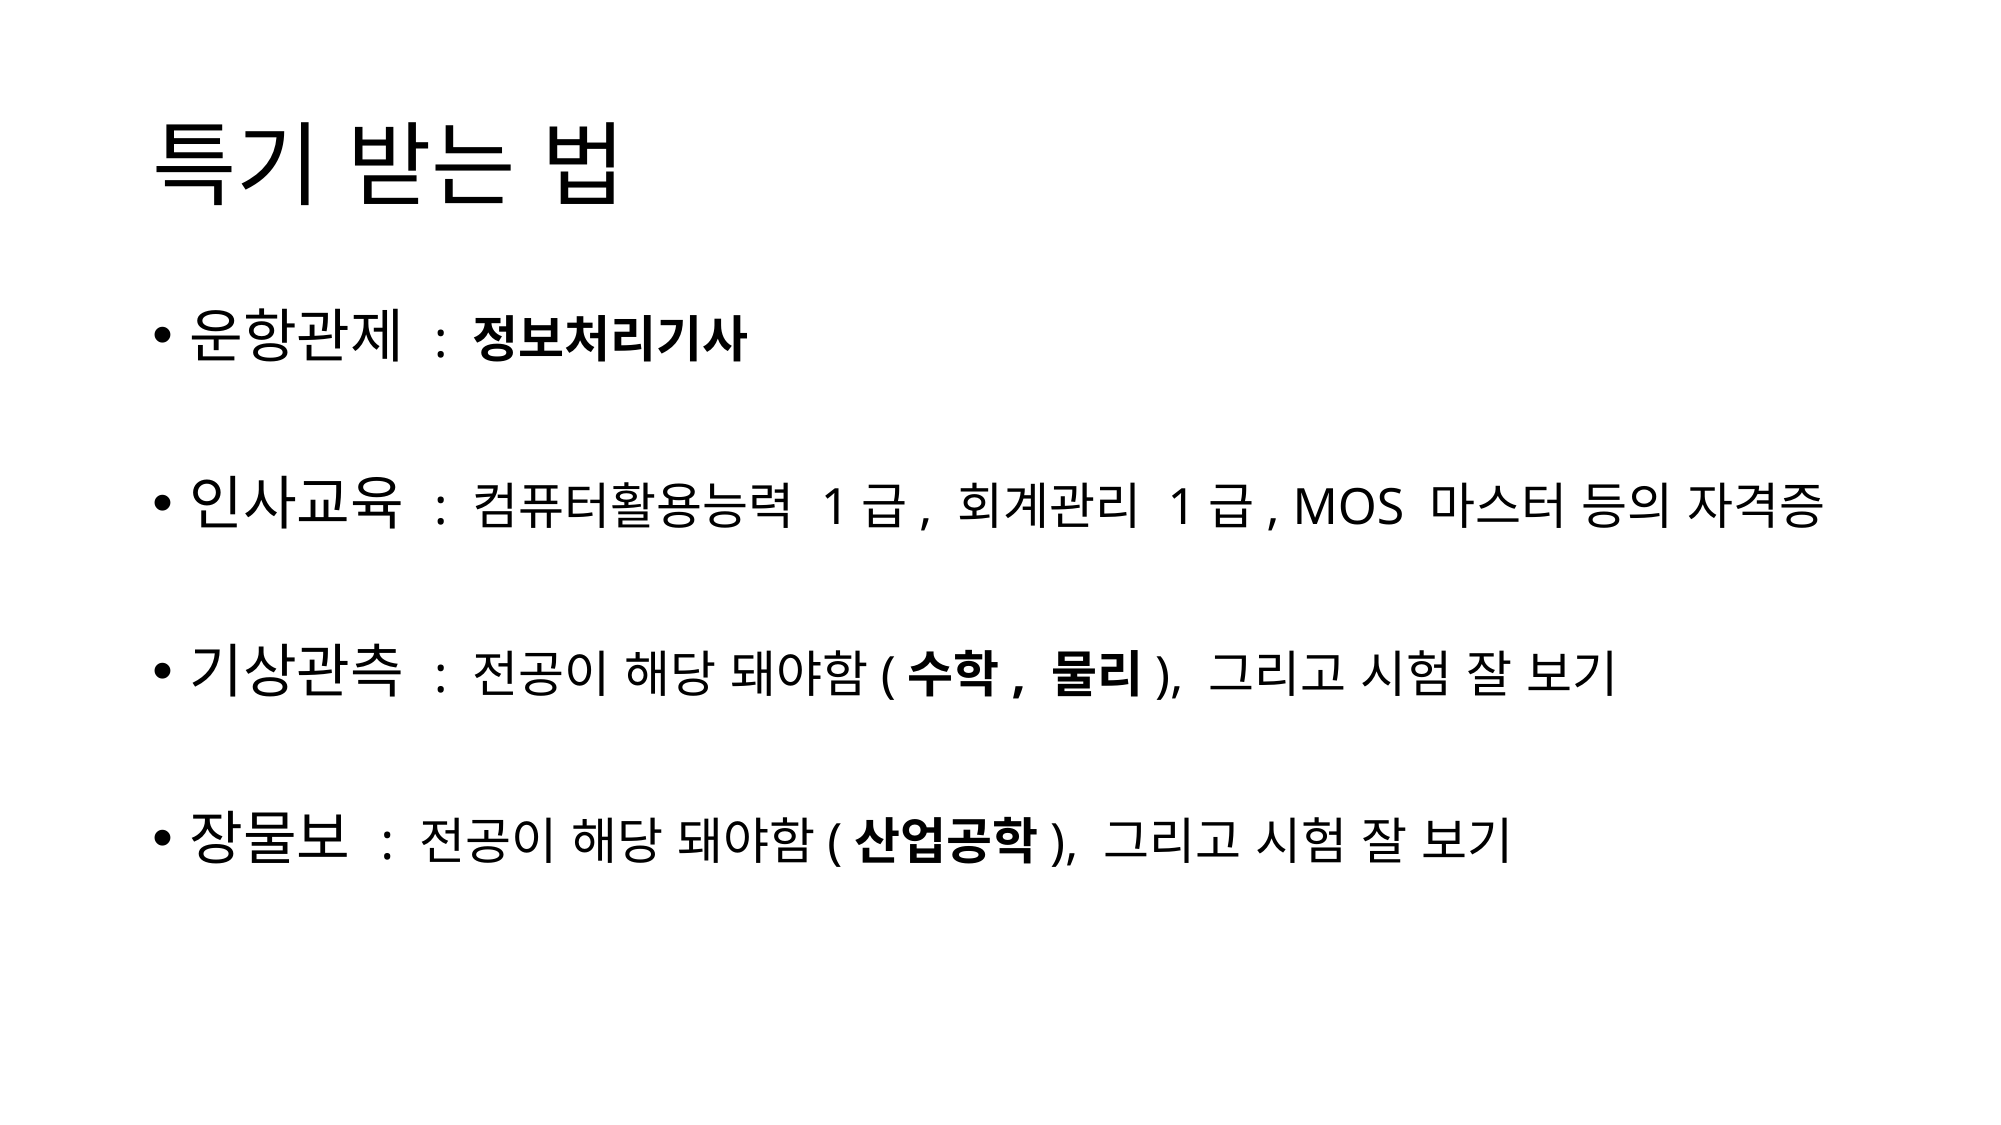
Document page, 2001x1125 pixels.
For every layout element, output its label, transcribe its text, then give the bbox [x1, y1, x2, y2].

title 특기 받는 법 [137, 59, 1863, 278]
list 운항관제 : 정보처리기사 인사교육 : 컴퓨터활용능력 1급, 회계관리 1급, MOS 마스터 등의 자격증 기상관측 : 전공이 해당 돼야함(수학, 물리), 그리고 시험 잘 보기 장물보 : 전공이 해당 돼야함(산업공학), 그리고 시험 잘 보기 [137, 299, 1863, 1066]
